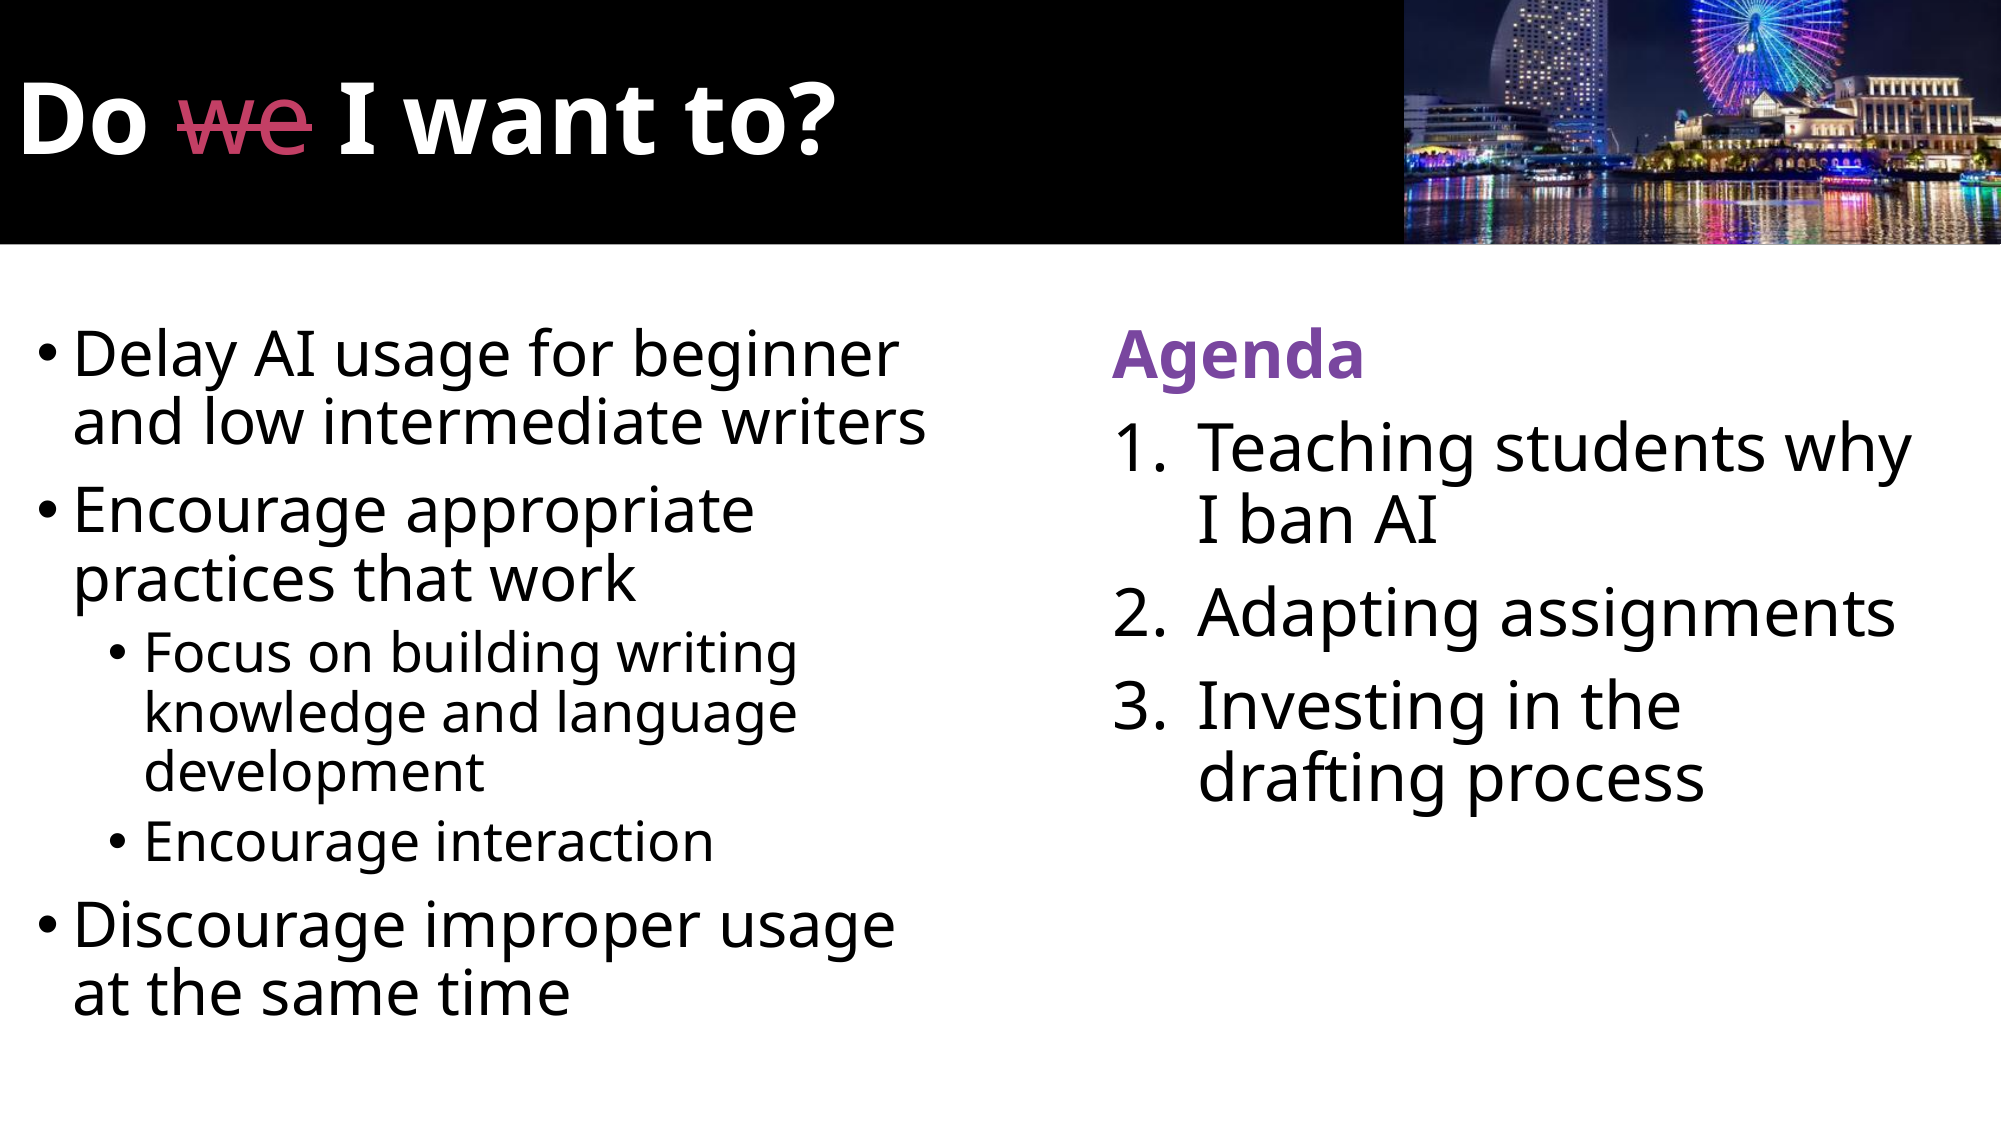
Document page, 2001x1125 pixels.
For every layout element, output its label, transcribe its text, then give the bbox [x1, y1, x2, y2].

text_box Agenda Teaching students why I ban AI Adapting assignments Investing in the drafting process [1097, 313, 1950, 1048]
picture [1403, 0, 2001, 245]
list Delay AI usage for beginner and low intermediate writers Encourage appropriate practices that work Focus on building writing knowledge and language development Encourage interaction Discourage improper usage at the same time [21, 313, 950, 1049]
text_box Do we I want to? [0, 0, 1403, 245]
